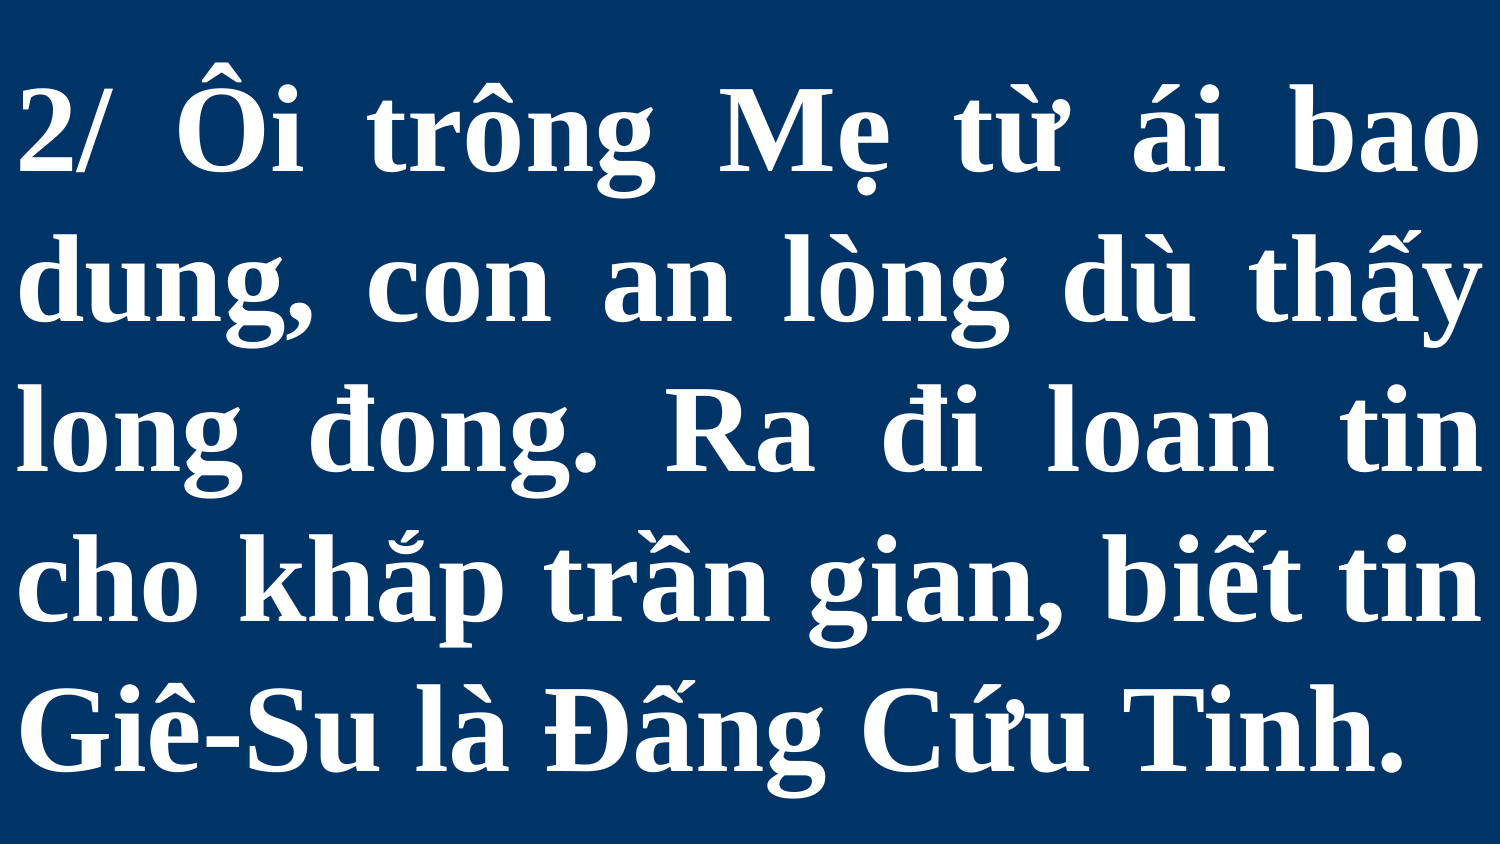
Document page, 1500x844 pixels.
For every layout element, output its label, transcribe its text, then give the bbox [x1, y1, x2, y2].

title 2/ Ôi trông Mẹ từ ái bao dung, con an lòng dù thấy long đong. Ra đi loan tin cho khắp trần gian, biết tin Giê-Su là Đấng Cứu Tinh. [0, 0, 1500, 844]
